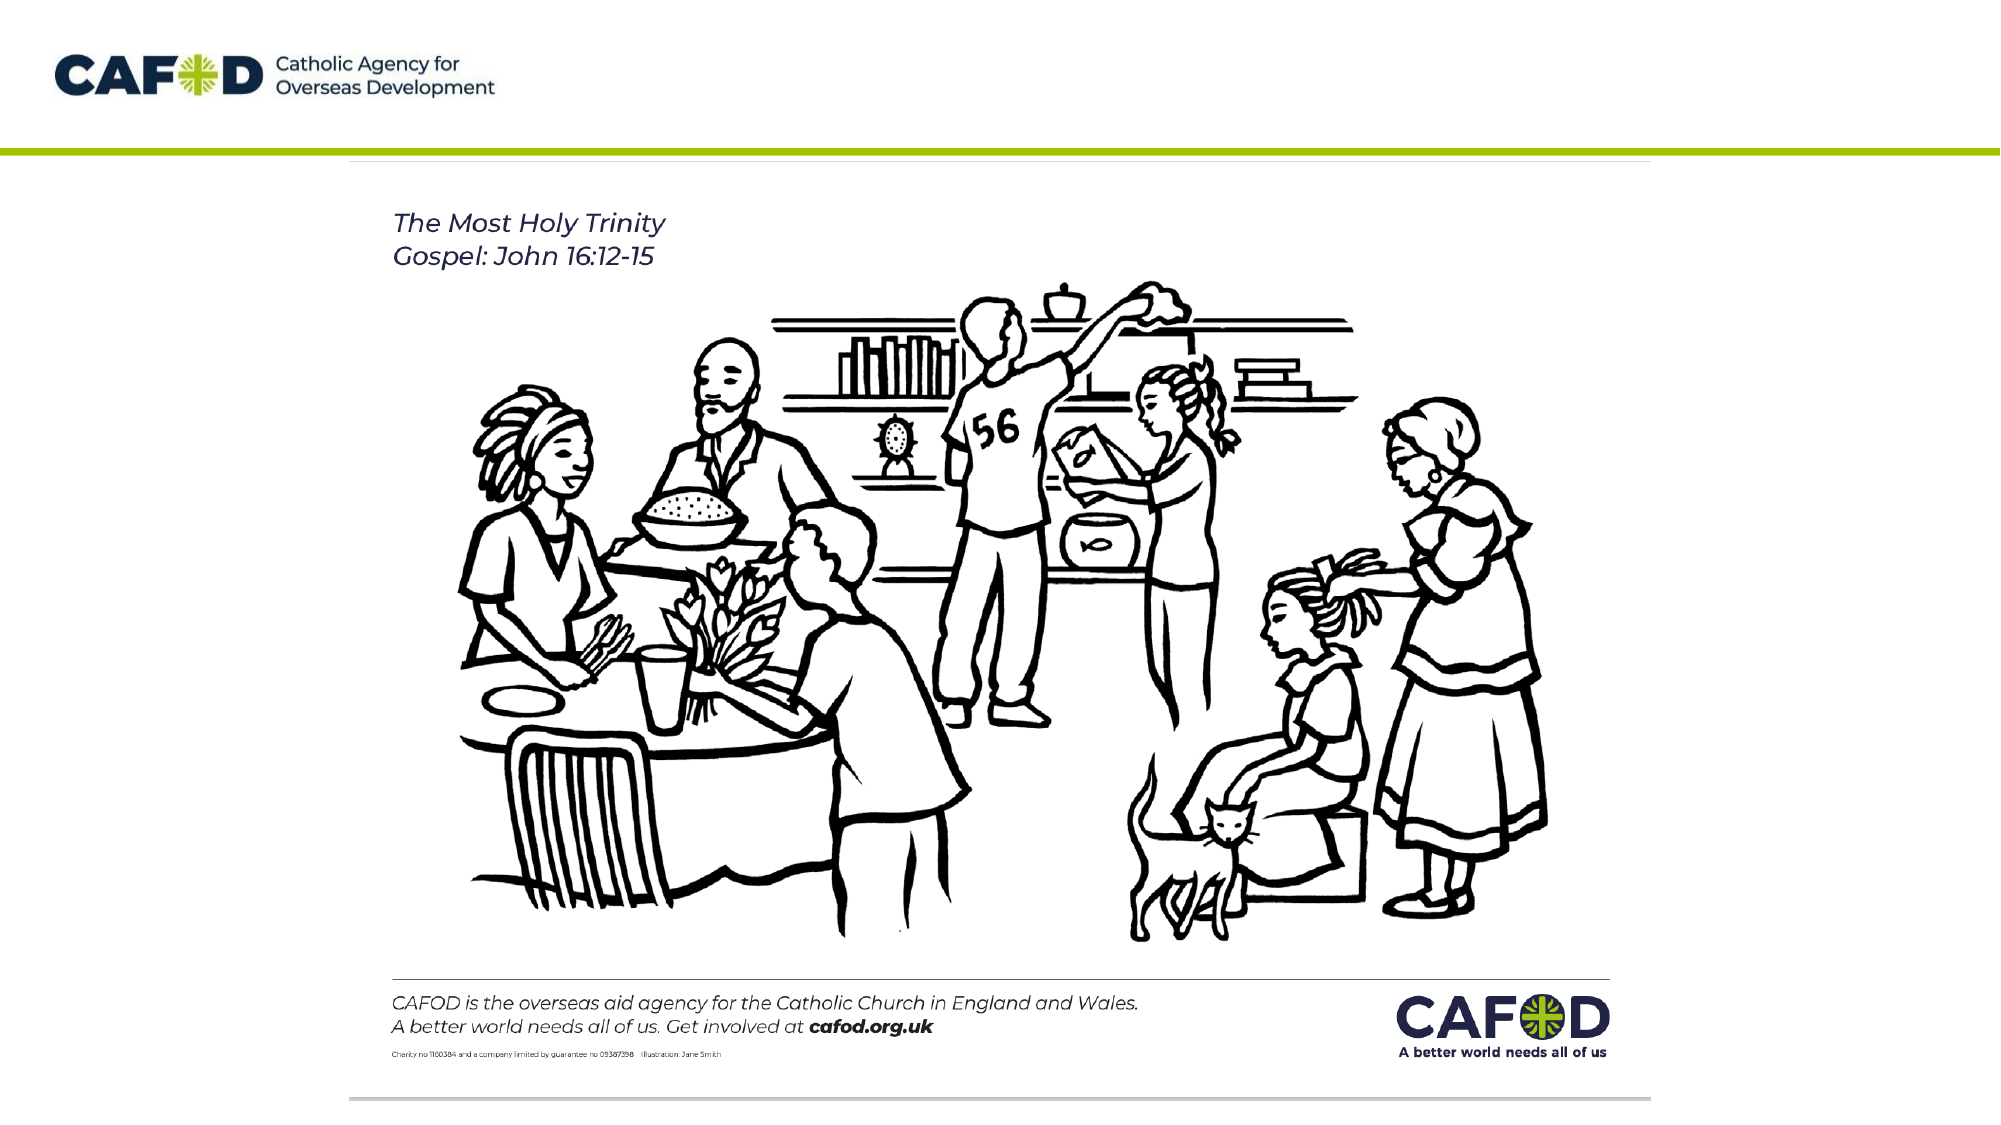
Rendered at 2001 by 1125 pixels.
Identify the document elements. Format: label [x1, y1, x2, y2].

picture [53, 53, 498, 99]
picture [349, 161, 1651, 1101]
